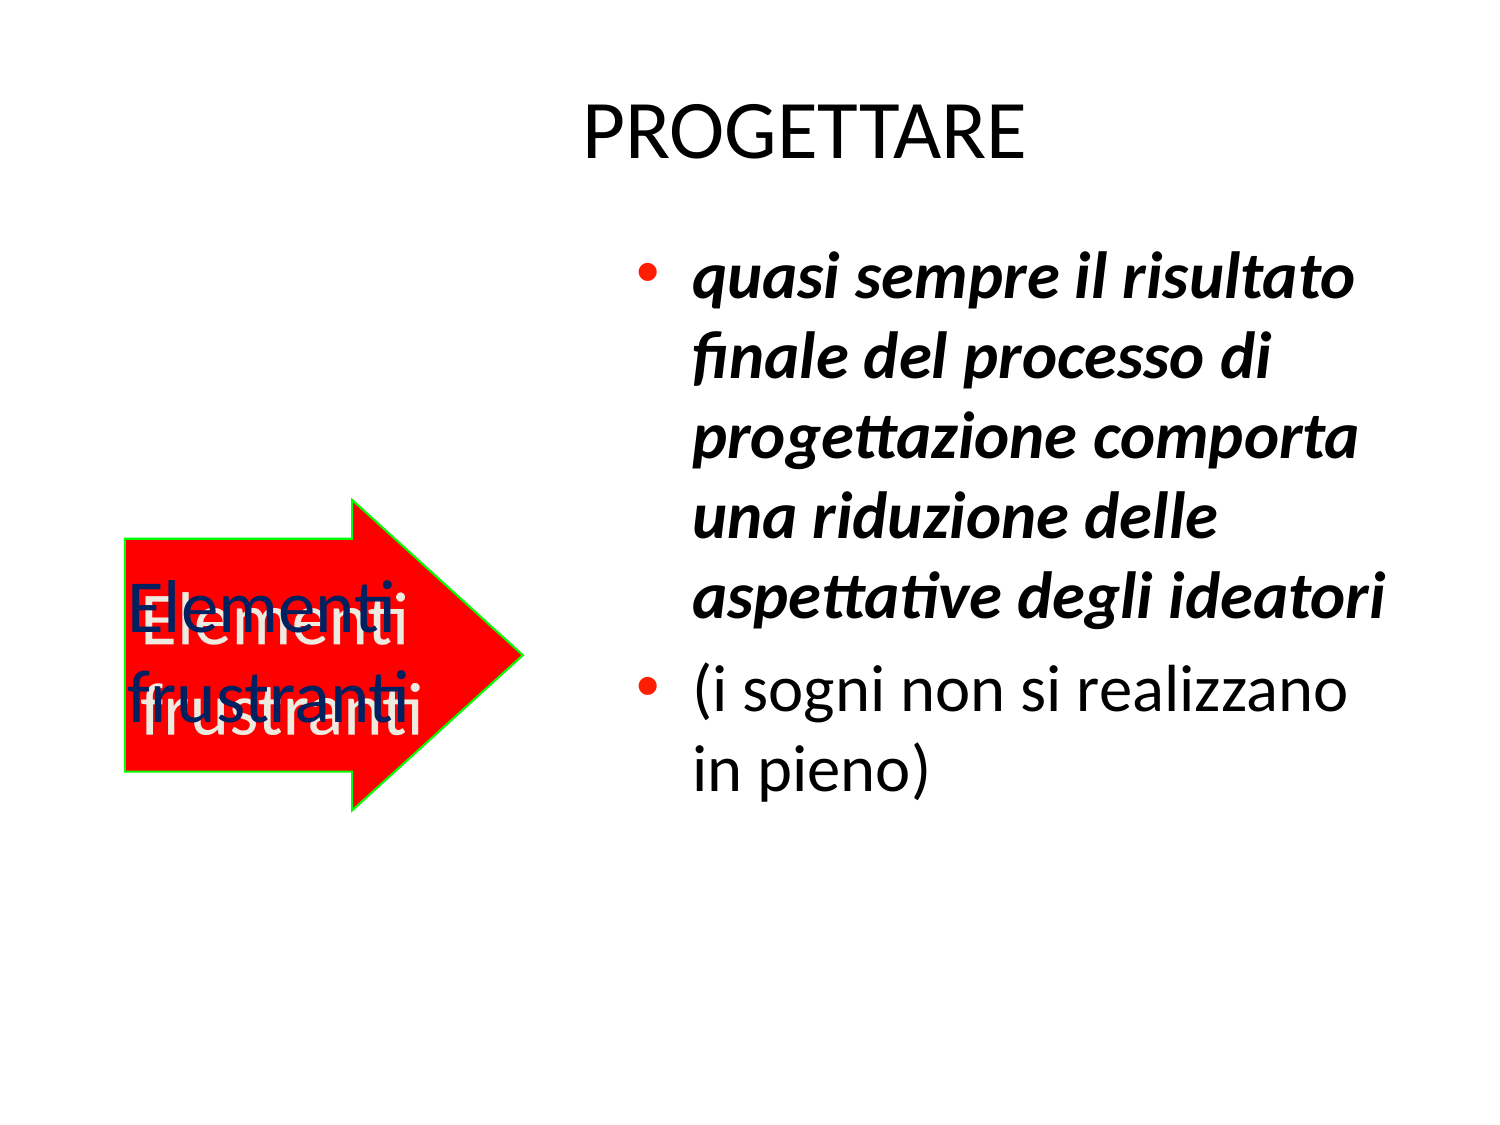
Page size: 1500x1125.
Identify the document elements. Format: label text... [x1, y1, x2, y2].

text_box [124, 499, 407, 549]
list quasi sempre il risultato finale del processo di progettazione comporta una riduzione delle aspettative degli ideatori (i sogni non si realizzano in pieno) [621, 224, 1422, 965]
title PROGETTARE [140, 31, 1470, 219]
text_box Elementi frustranti [112, 549, 513, 745]
text_box [124, 745, 411, 811]
